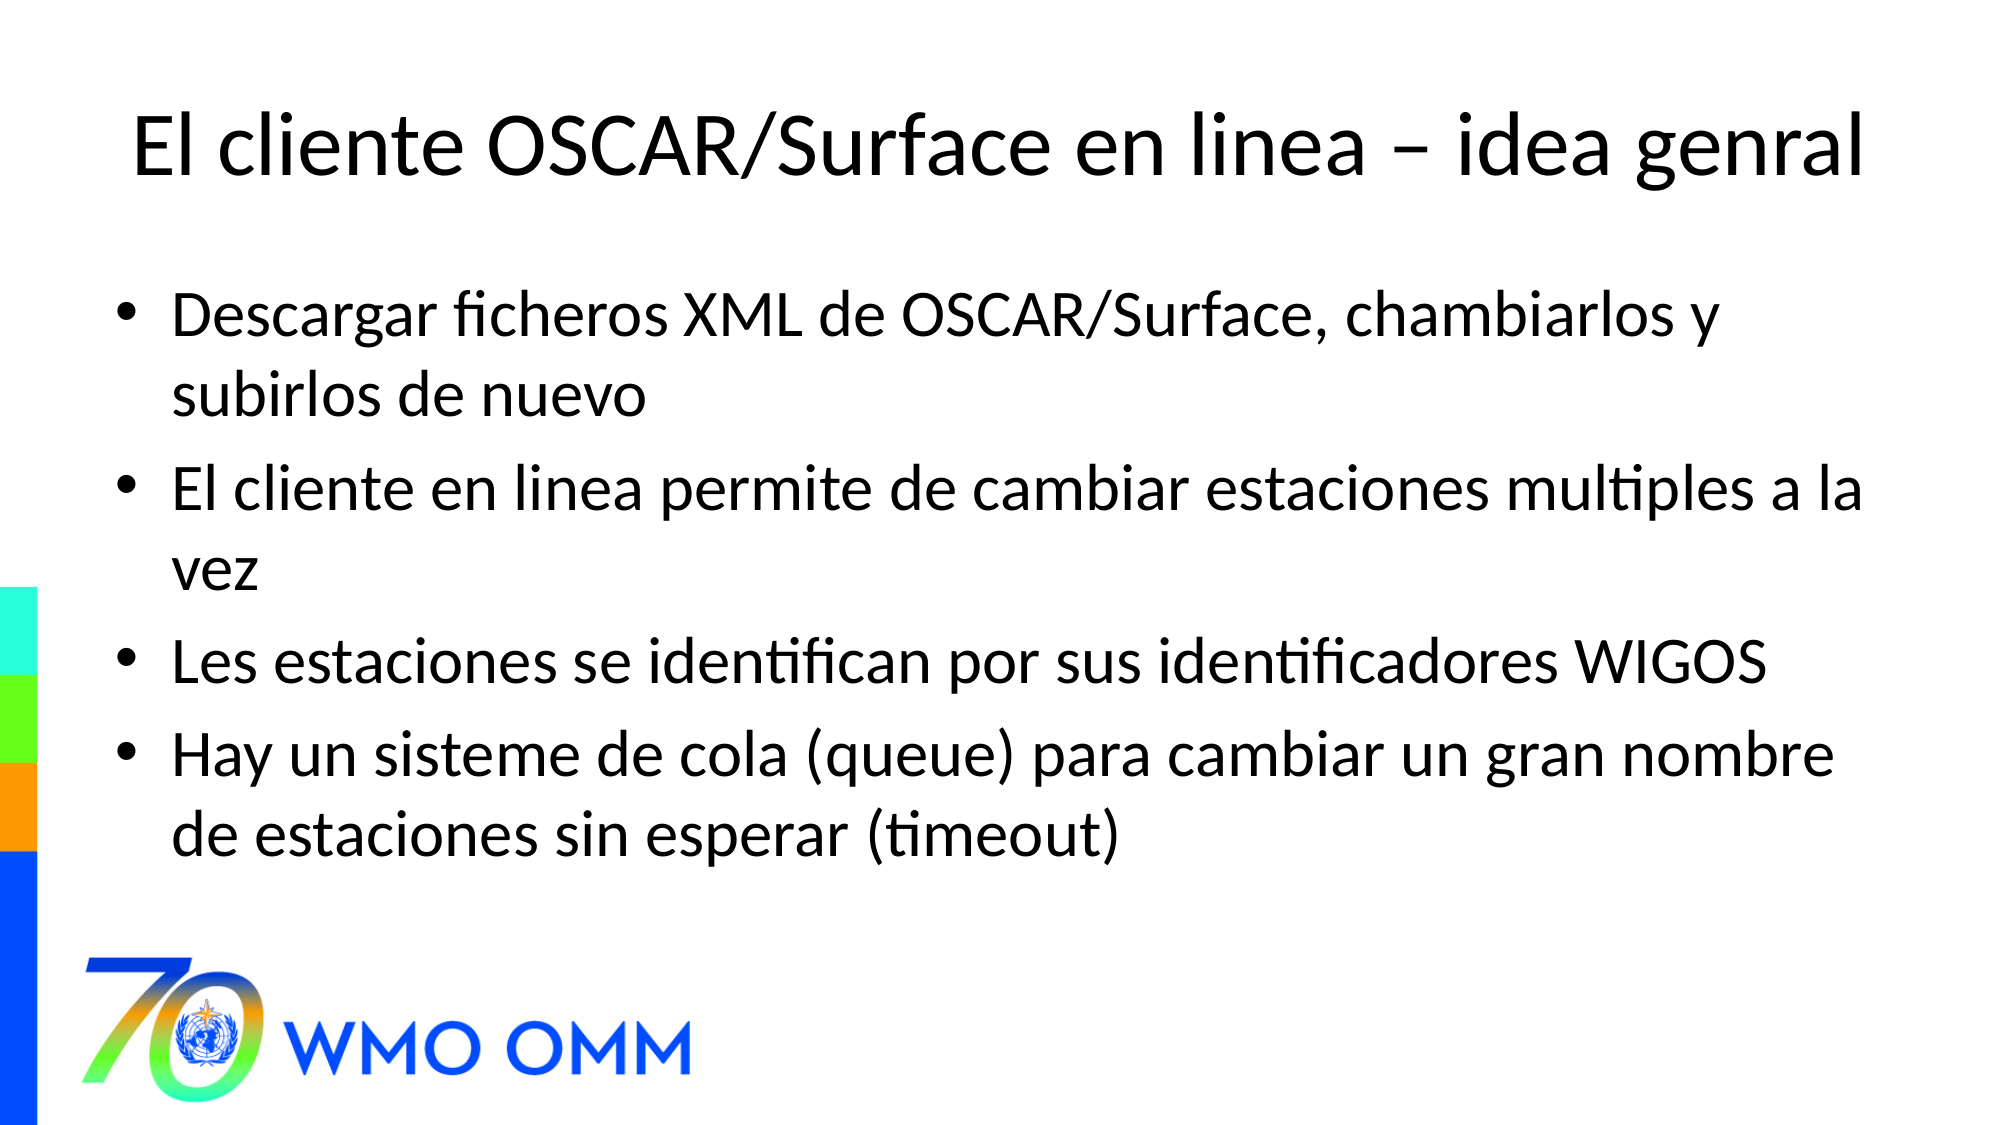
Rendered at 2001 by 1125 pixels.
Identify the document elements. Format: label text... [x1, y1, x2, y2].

list Descargar ficheros XML de OSCAR/Surface, chambiarlos y subirlos de nuevo El cliente en linea permite de cambiar estaciones multiples a la vez Les estaciones se identifican por sus identificadores WIGOS Hay un sisteme de cola (queue) para cambiar un gran nombre de estaciones sin esperar (timeout) [99, 262, 1900, 1005]
title El cliente OSCAR/Surface en linea – idea genral [99, 45, 1900, 233]
picture [0, 0, 2000, 1125]
